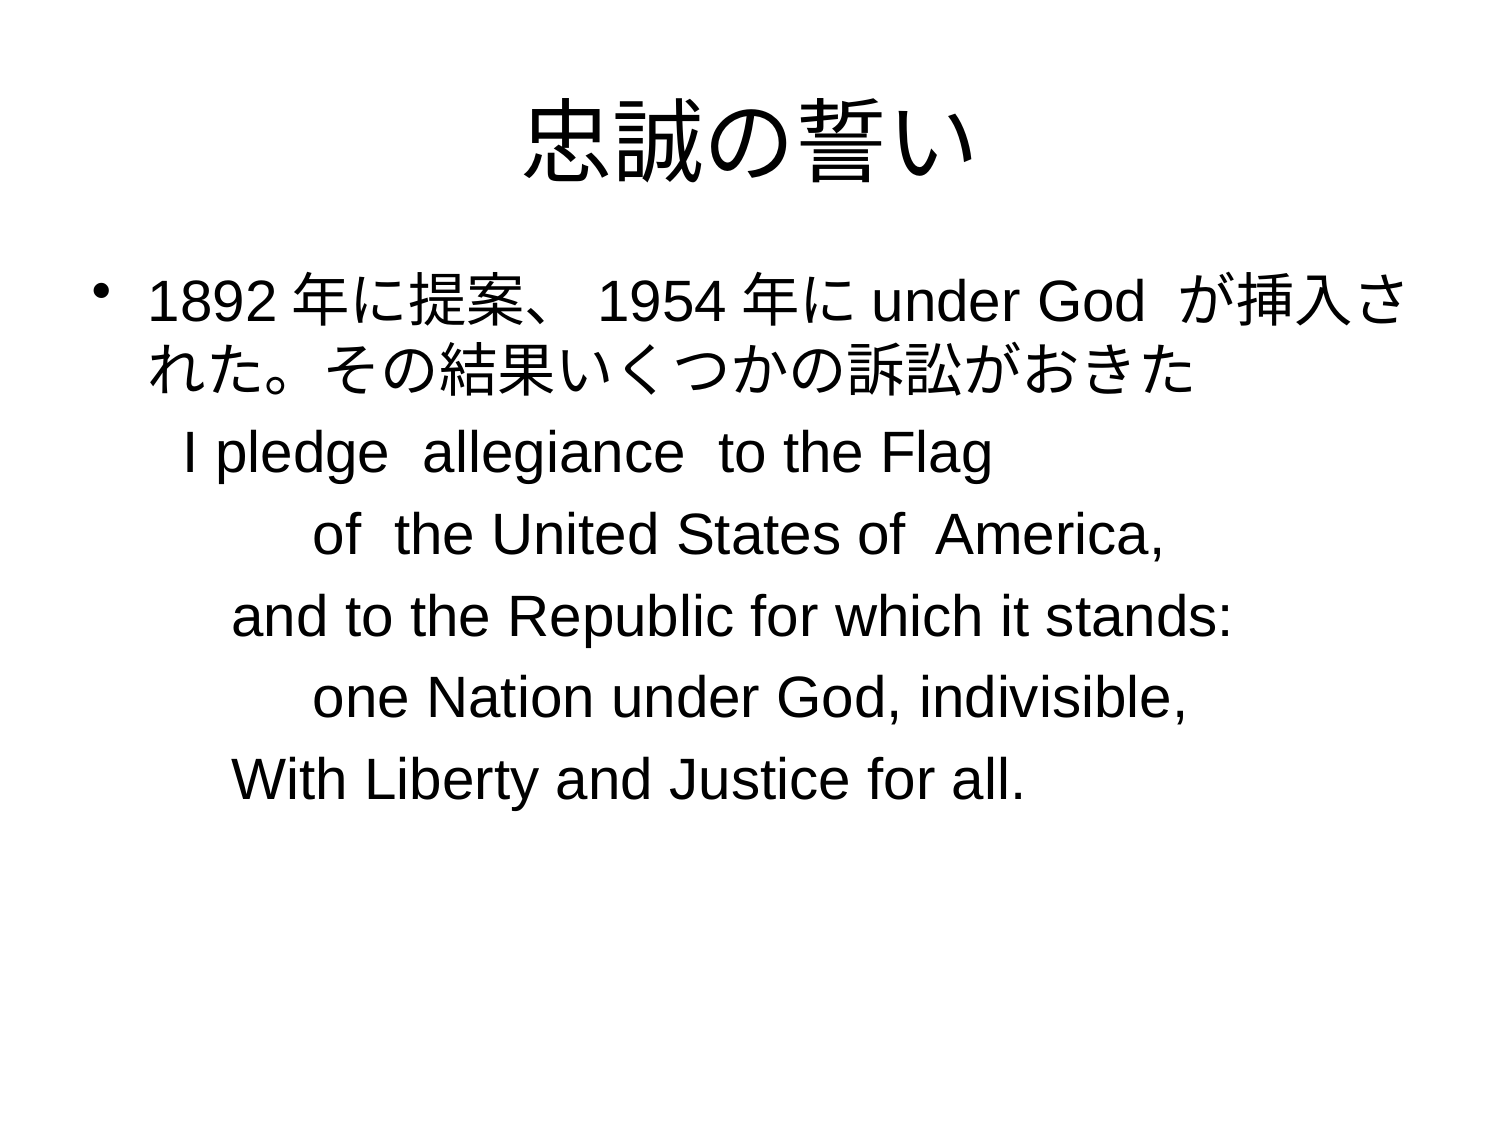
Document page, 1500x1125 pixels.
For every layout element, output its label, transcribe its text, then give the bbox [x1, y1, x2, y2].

list 1892年に提案、1954年にunder God が挿入された。その結果いくつかの訴訟がおきた I pledge allegiance to the Flag of the United States of America, and to the Republic for which it stands: one Nation under God, indivisible, With Liberty and Justice for all. [76, 255, 1427, 999]
title 忠誠の誓い [74, 44, 1426, 233]
